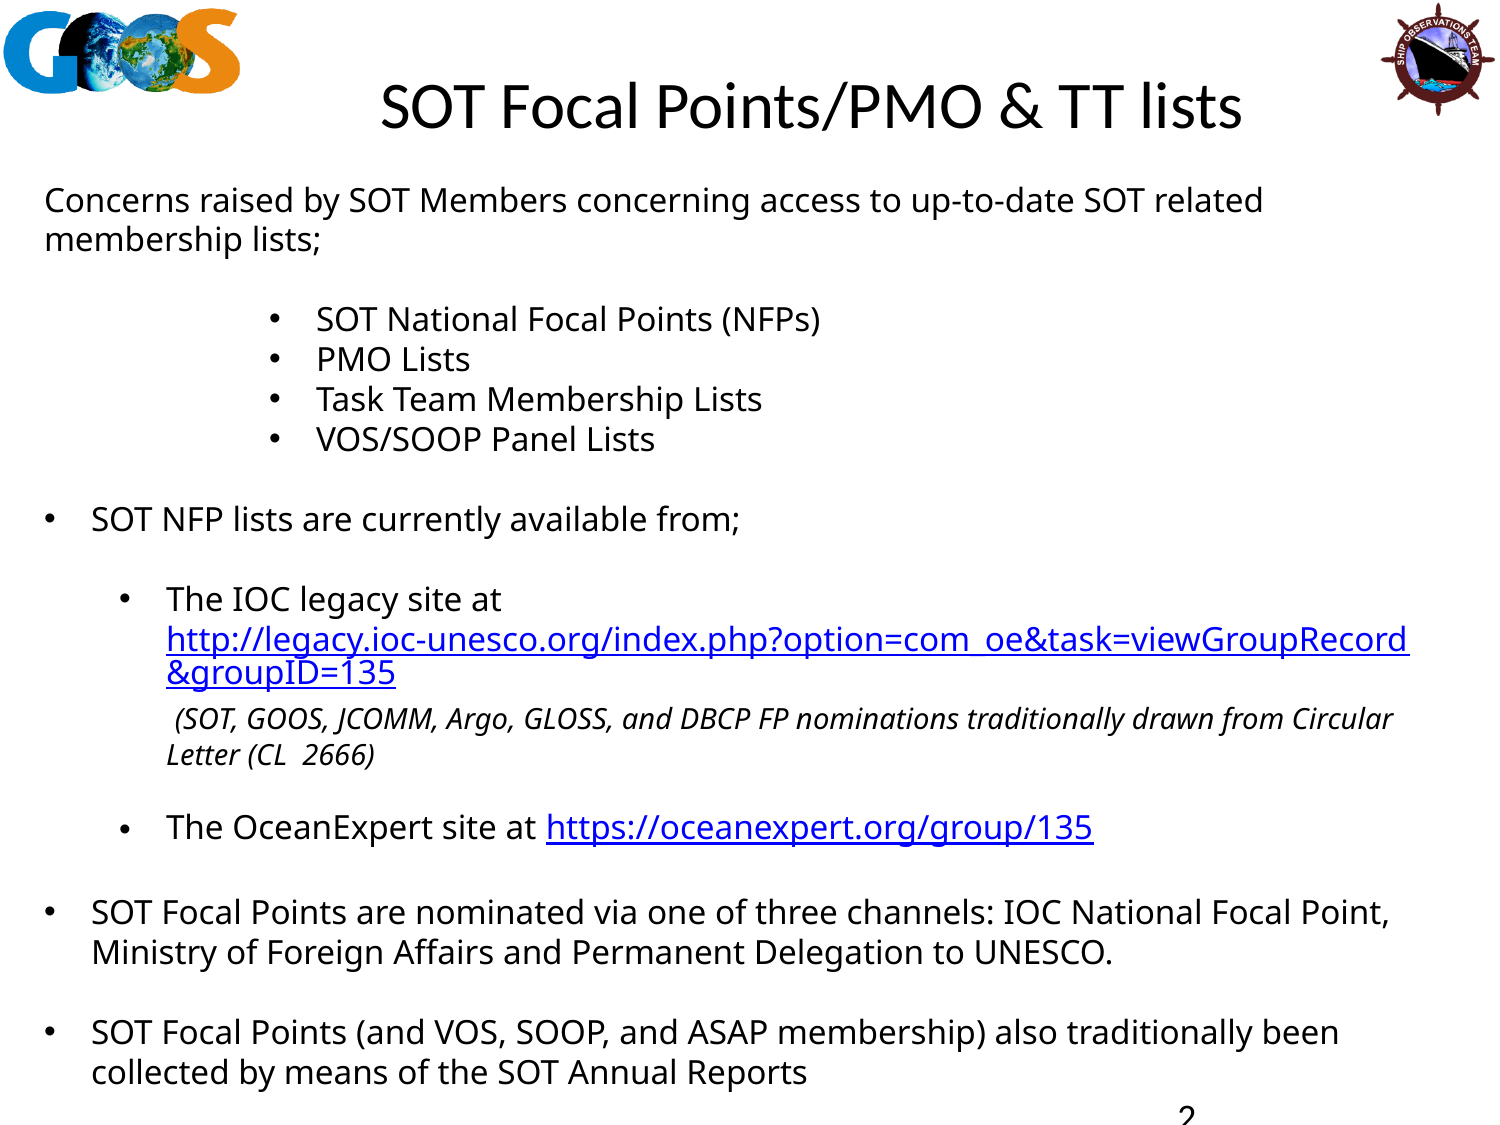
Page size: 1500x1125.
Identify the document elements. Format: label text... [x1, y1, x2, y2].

picture [3, 7, 240, 94]
text_box Concerns raised by SOT Members concerning access to up-to-date SOT related membership lists; SOT National Focal Points (NFPs) PMO Lists Task Team Membership Lists VOS/SOOP Panel Lists SOT NFP lists are currently available from; The IOC legacy site at http://legacy.ioc-unesco.org/index.php?option=com_oe&task=viewGroupRecord&groupID=135 (SOT, GOOS, JCOMM, Argo, GLOSS, and DBCP FP nominations traditionally drawn from Circular Letter (CL 2666) The OceanExpert site at https://oceanexpert.org/group/135 SOT Focal Points are nominated via one of three channels: IOC National Focal Point, Ministry of Foreign Affairs and Permanent Delegation to UNESCO. SOT Focal Points (and VOS, SOOP, and ASAP membership) also traditionally been collected by means of the SOT Annual Reports [29, 171, 1430, 1066]
text_box SOT Focal Points/PMO & TT lists [365, 54, 1275, 150]
slide_number 2 [1162, 1085, 1500, 1123]
picture [1380, 2, 1495, 116]
